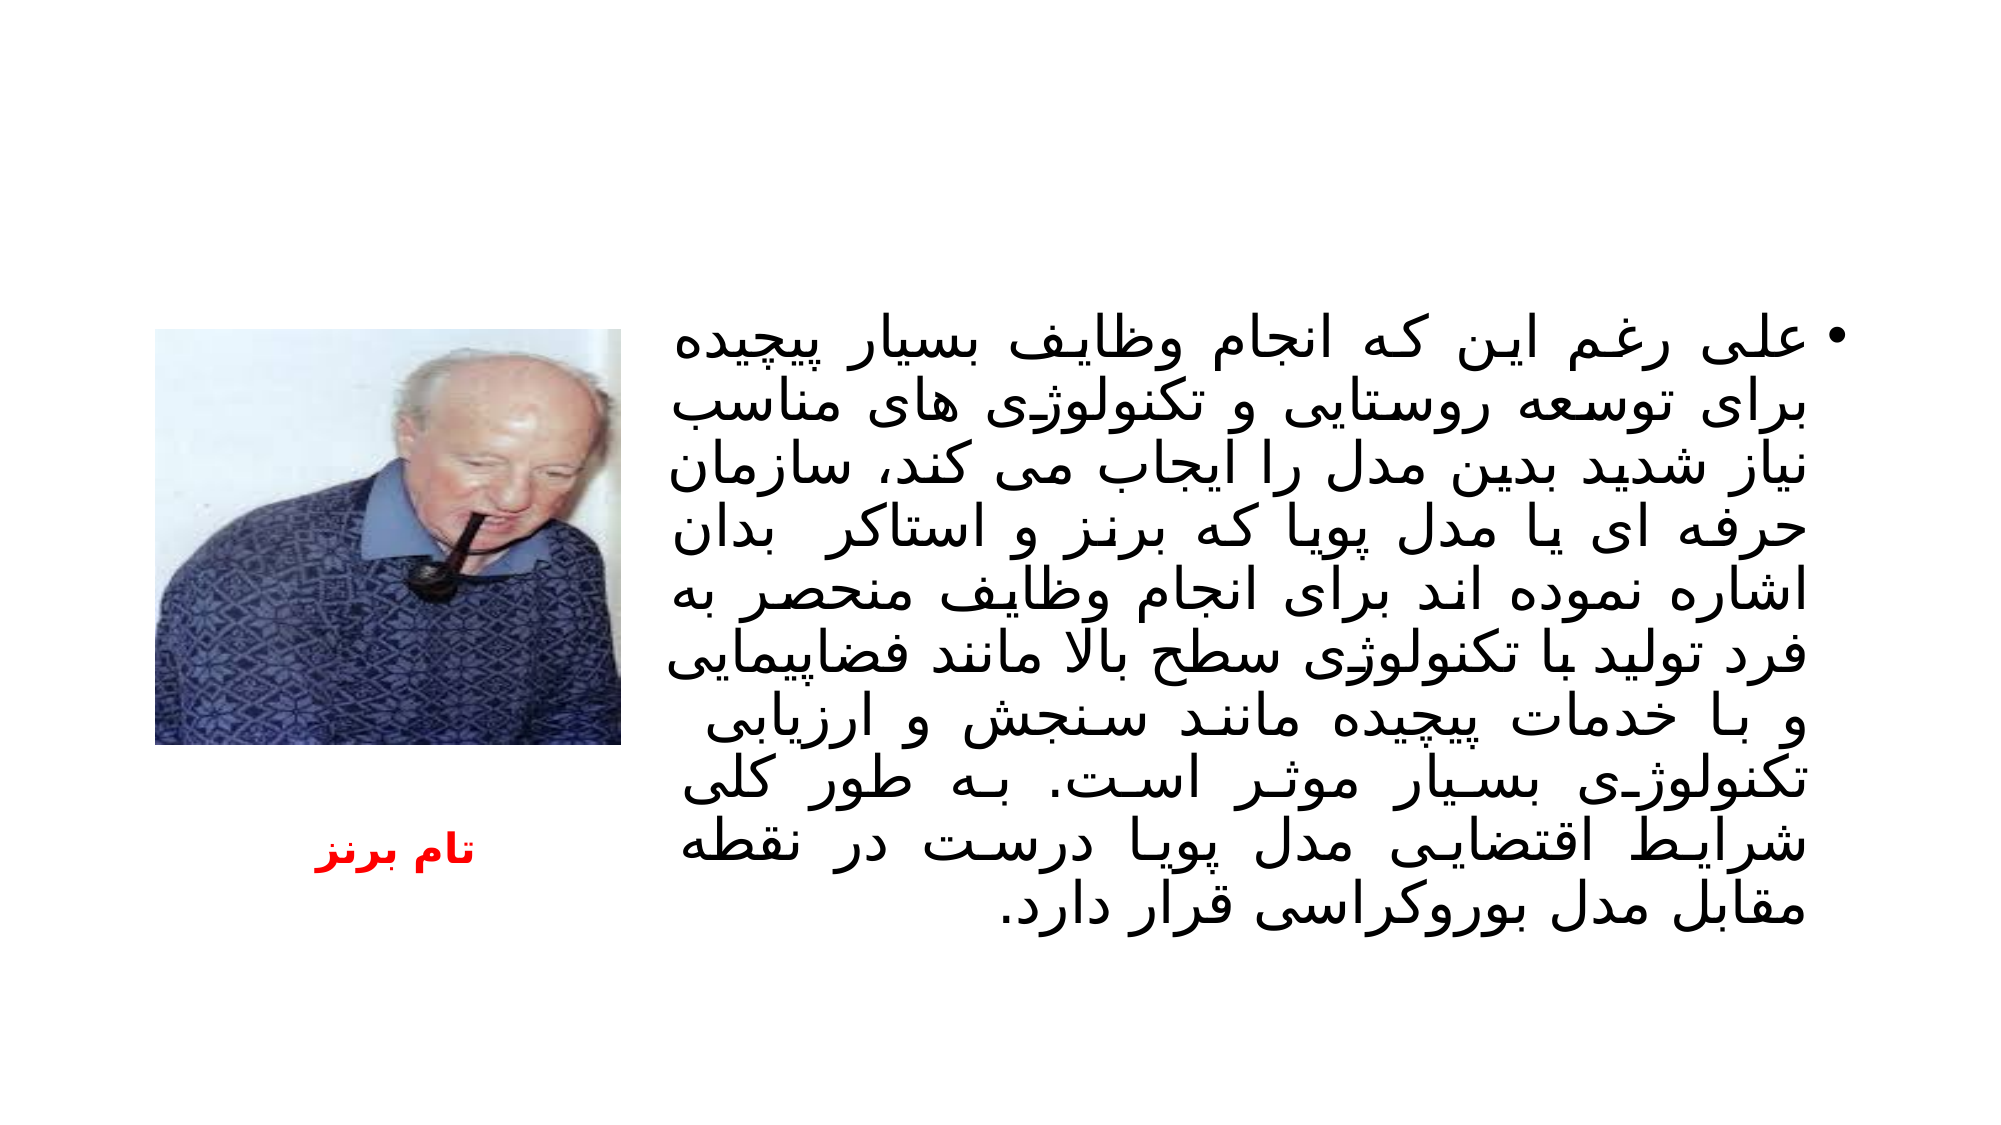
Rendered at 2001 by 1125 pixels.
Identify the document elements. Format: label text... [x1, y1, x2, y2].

picture [155, 329, 621, 746]
list علی رغم این که انجام وظایف بسیار پیچیده برای توسعه روستایی و تکنولوژی های مناسب نیاز شدید بدین مدل را ایجاب می کند، سازمان حرفه ای یا مدل پویا که برنز و استاکر بدان اشاره نموده اند برای انجام وظایف منحصر به فرد تولید با تکنولوژی سطح بالا مانند فضاپیمایی و با خدمات پیچیده مانند سنجش و ارزیابی تکنولوژی بسیار موثر است. به طور کلی شرایط اقتضایی مدل پویا درست در نقطه مقابل مدل بوروکراسی قرار دارد. [650, 299, 1863, 1014]
text_box تام برنز [256, 814, 536, 880]
